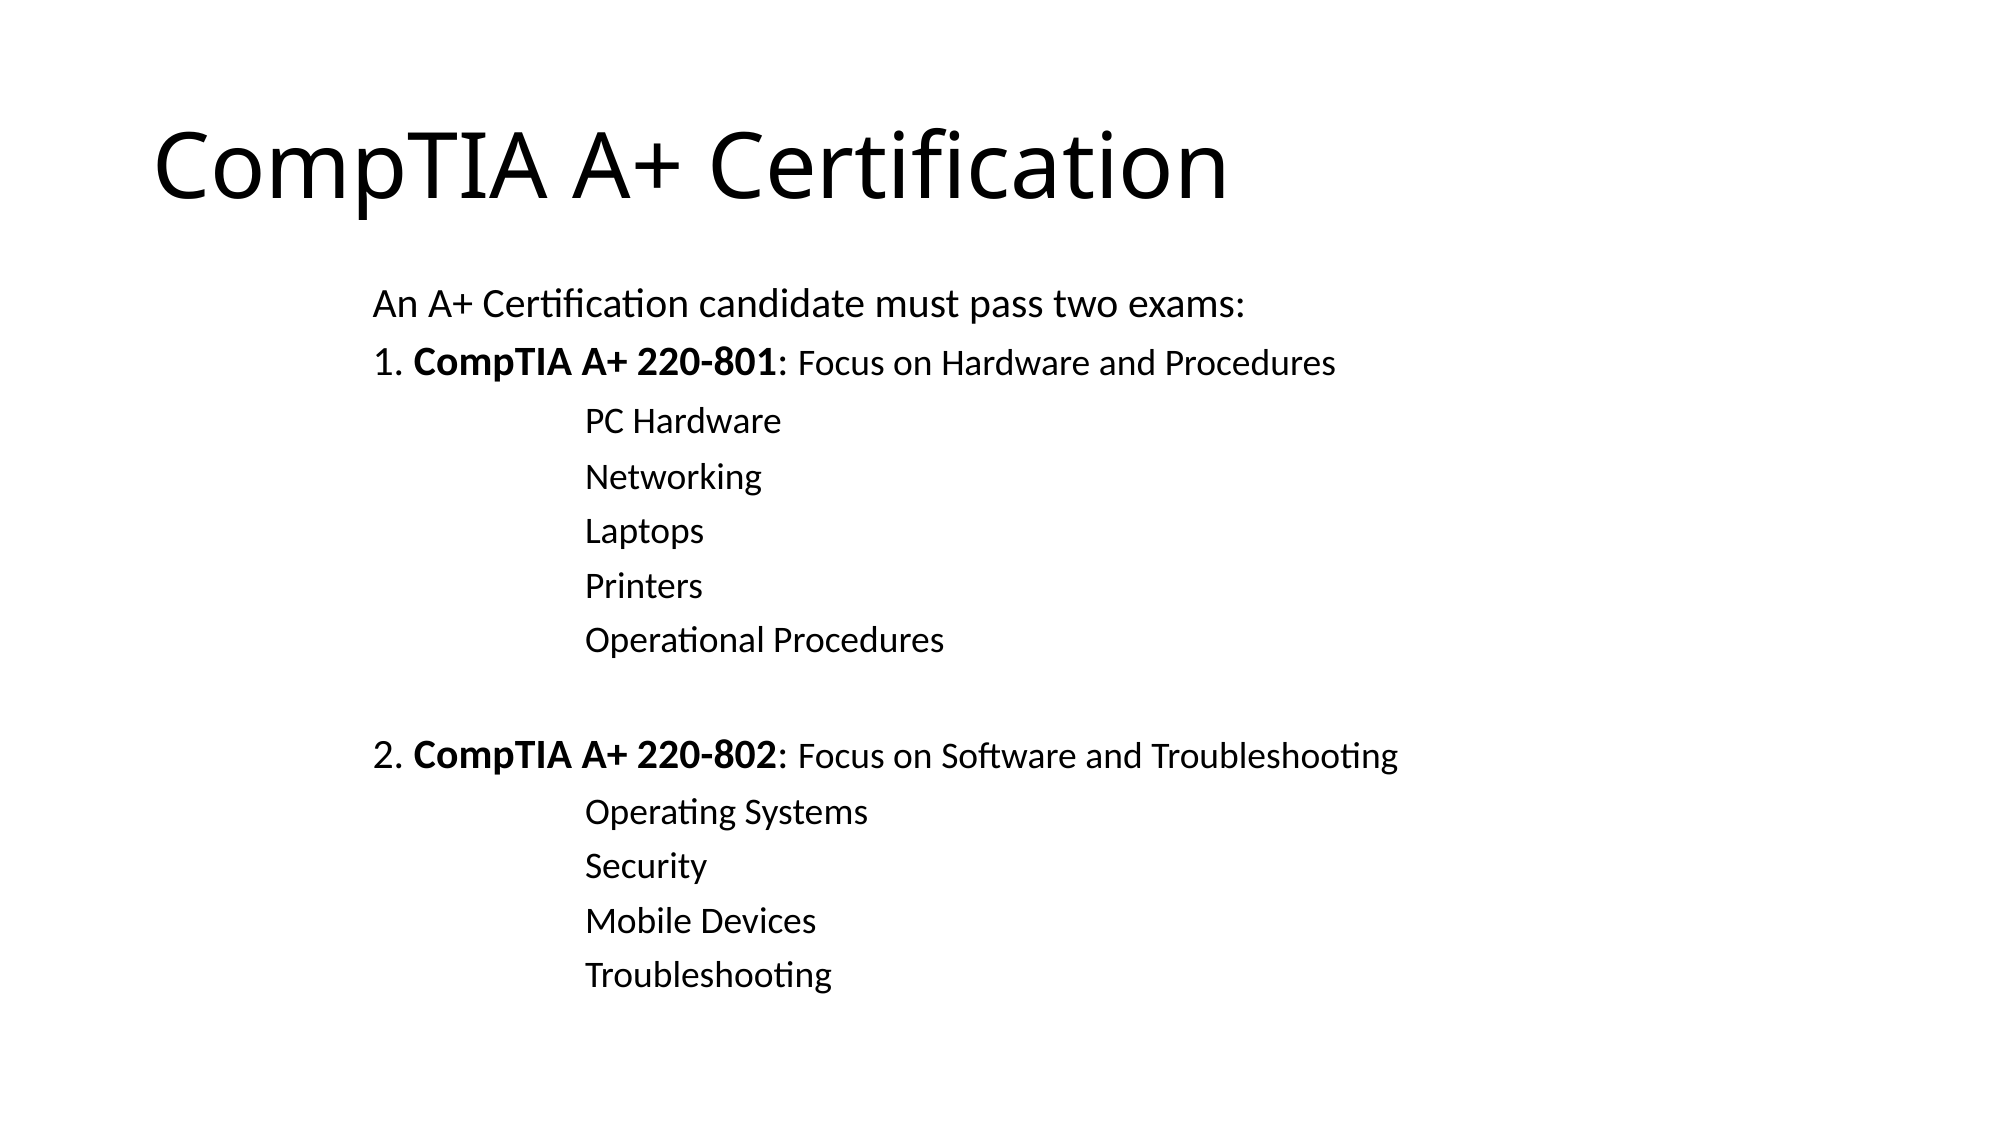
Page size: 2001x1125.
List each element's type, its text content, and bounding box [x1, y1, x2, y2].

list An A+ Certification candidate must pass two exams: 1. CompTIA A+ 220-801: Focus on Hardware and Procedures PC Hardware Networking Laptops Printers Operational Procedures 2. CompTIA A+ 220-802: Focus on Software and Troubleshooting Operating Systems Security Mobile Devices Troubleshooting [357, 279, 1706, 1125]
title CompTIA A+ Certification [137, 59, 1863, 278]
